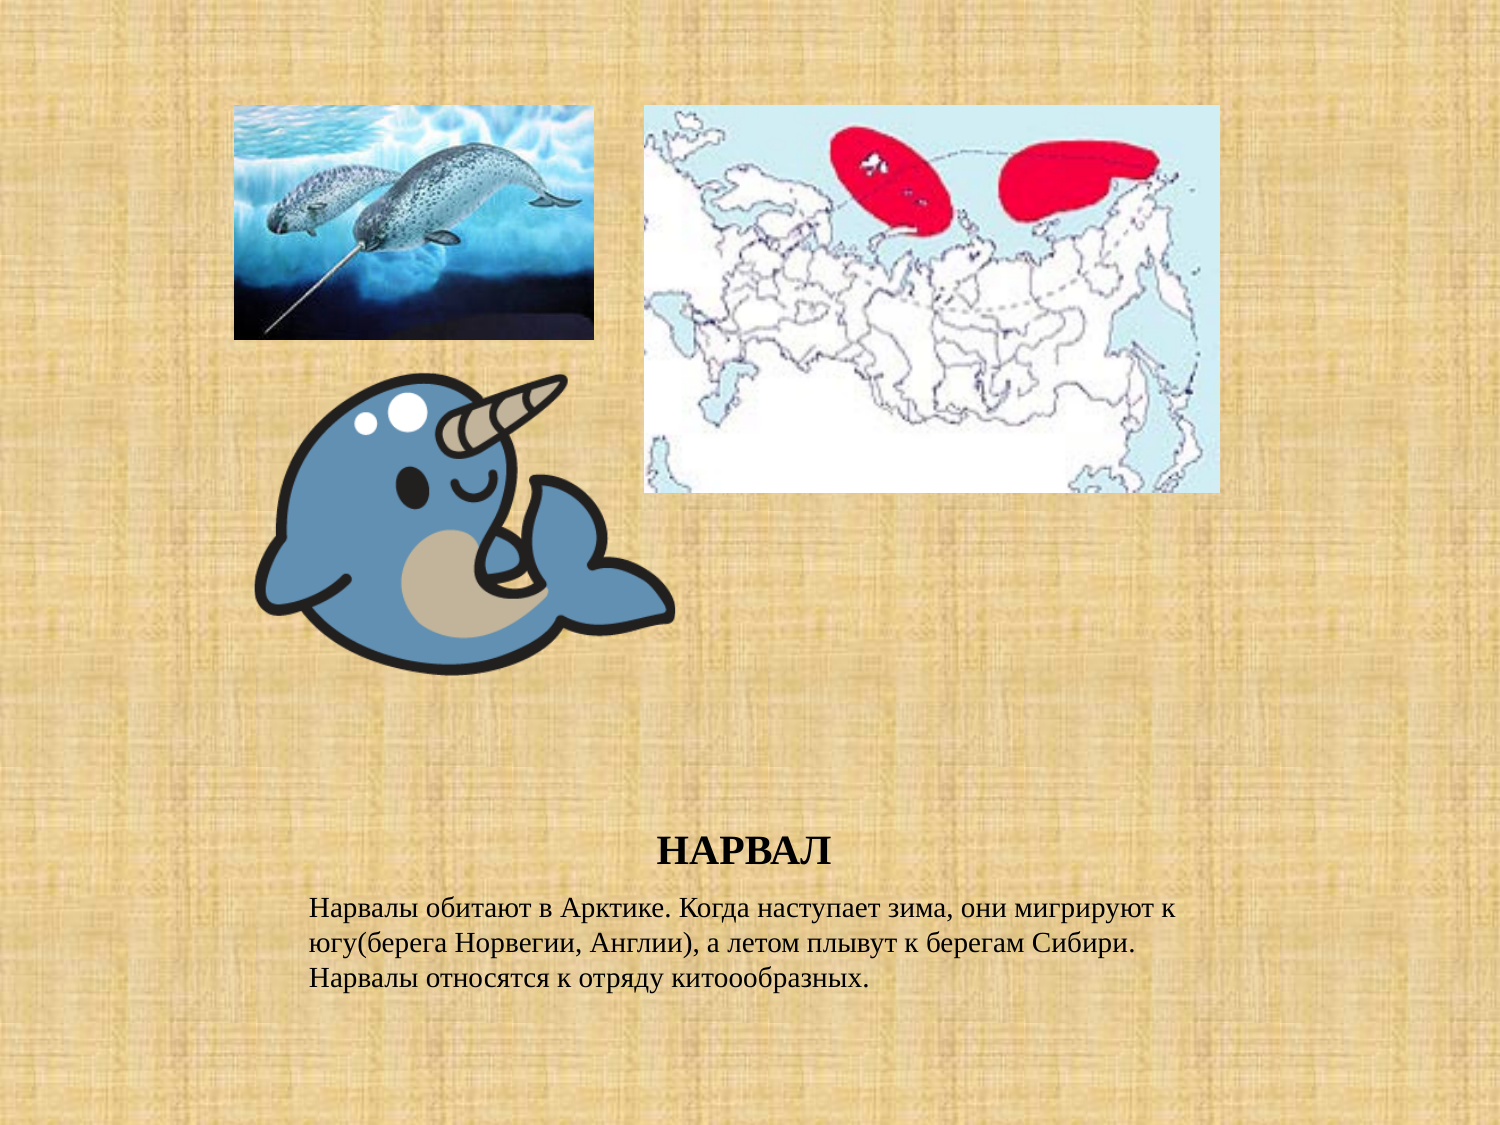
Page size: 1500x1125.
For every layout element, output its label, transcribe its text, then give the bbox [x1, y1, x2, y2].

title НАРВАЛ [294, 787, 1194, 880]
list Нарвалы обитают в Арктике. Когда наступает зима, они мигрируют к югу(берега Норвегии, Англии), а летом плывут к берегам Сибири. Нарвалы относятся к отряду китоообразных. [294, 880, 1194, 1013]
picture [0, 0, 1500, 1125]
